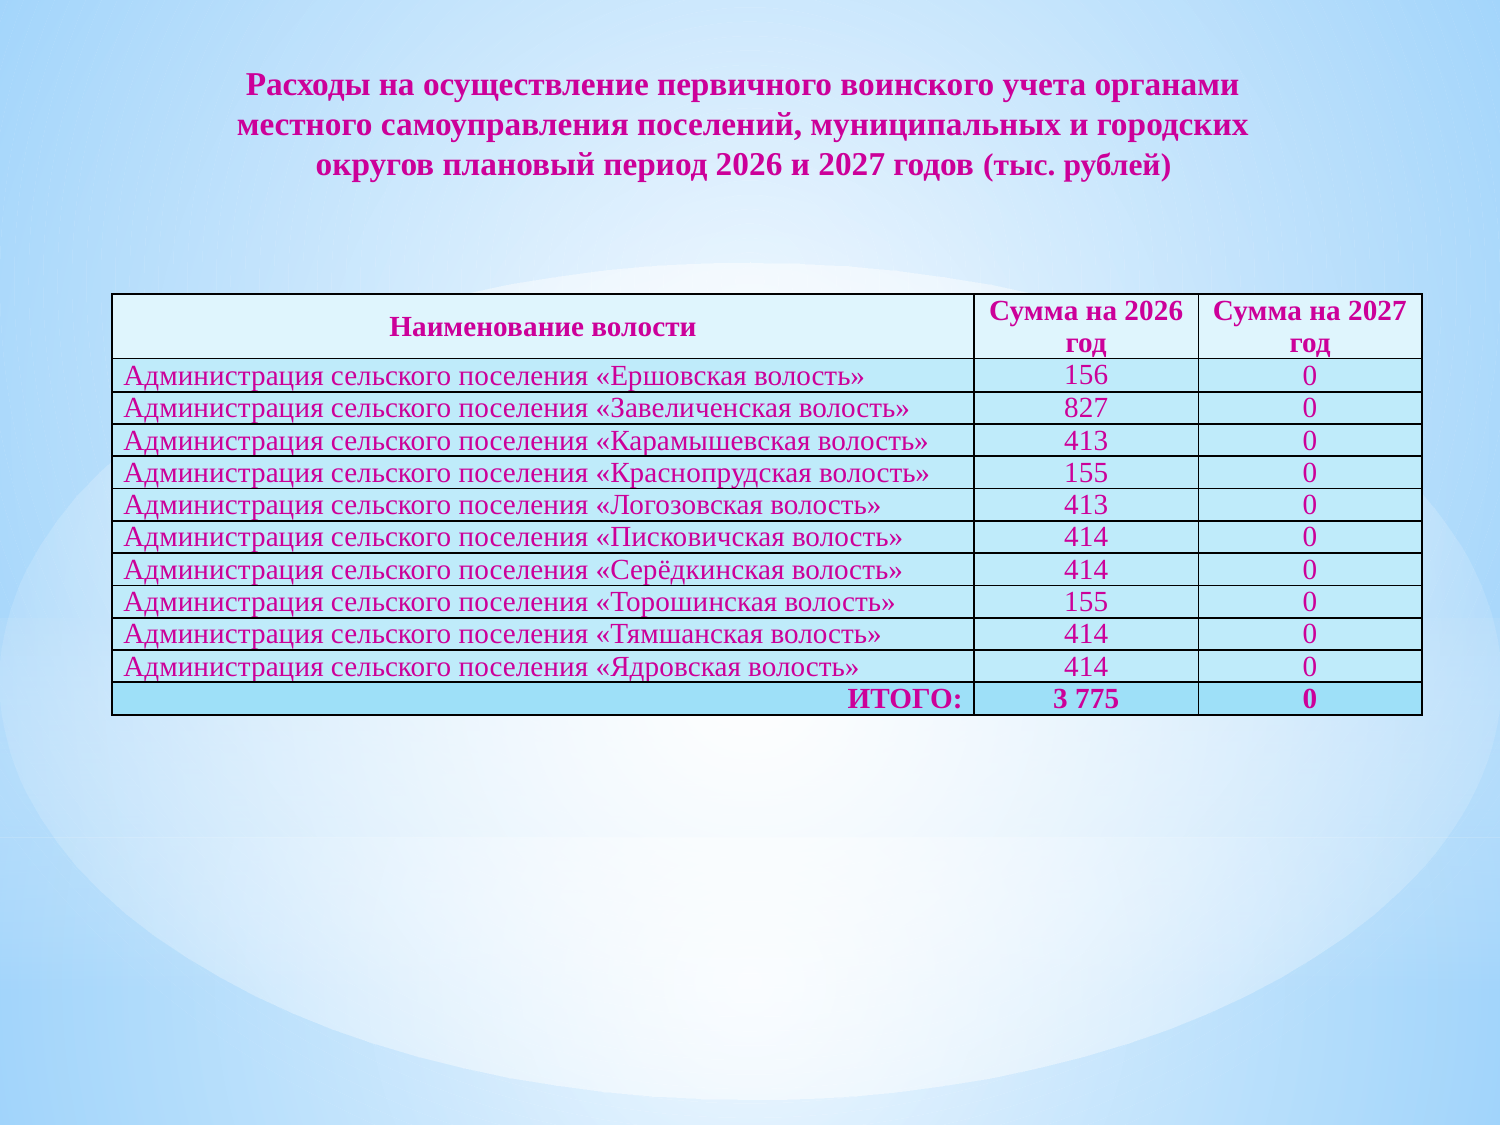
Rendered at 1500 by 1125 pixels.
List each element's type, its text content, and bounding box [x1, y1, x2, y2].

table_cell 0 [1199, 522, 1421, 552]
table_header Наименование волости [113, 295, 973, 358]
table_cell Администрация сельского поселения «Логозовская волость» [113, 489, 973, 520]
table_cell 0 [1199, 489, 1421, 520]
table_cell ИТОГО: [113, 683, 973, 714]
table_cell 3 775 [975, 683, 1198, 714]
table_cell 155 [975, 586, 1198, 617]
table_cell Администрация сельского поселения «Краснопрудская волость» [113, 457, 973, 488]
table_cell 413 [975, 425, 1198, 455]
table_cell 0 [1199, 554, 1421, 585]
table_cell 0 [1199, 457, 1421, 488]
table_cell 0 [1199, 425, 1421, 455]
table_cell 0 [1199, 359, 1421, 391]
table_cell 0 [1199, 651, 1421, 681]
table_cell Администрация сельского поселения «Торошинская волость» [113, 586, 973, 617]
table_header Сумма на 2026 год [975, 295, 1198, 358]
table_cell Администрация сельского поселения «Карамышевская волость» [113, 425, 973, 455]
table_cell 413 [975, 489, 1198, 520]
table_cell 827 [975, 393, 1198, 423]
table_cell Администрация сельского поселения «Завеличенская волость» [113, 393, 973, 423]
table_cell 414 [975, 619, 1198, 649]
table_cell Администрация сельского поселения «Тямшанская волость» [113, 619, 973, 649]
table_cell 414 [975, 522, 1198, 552]
table_cell 0 [1199, 586, 1421, 617]
table_cell Администрация сельского поселения «Ершовская волость» [113, 359, 973, 391]
table_cell 414 [975, 651, 1198, 681]
table_cell 156 [975, 359, 1198, 391]
list Расходы на осуществление первичного воинского учета органами местного самоуправления поселений, муниципальных и городских округов плановый период 2026 и 2027 годов (тыс. рублей) [218, 54, 1269, 226]
table_cell 155 [975, 457, 1198, 488]
table_cell 0 [1199, 683, 1421, 714]
table_header Сумма на 2027 год [1199, 295, 1421, 358]
table_cell 0 [1199, 619, 1421, 649]
table_cell Администрация сельского поселения «Писковичская волость» [113, 522, 973, 552]
table_cell Администрация сельского поселения «Ядровская волость» [113, 651, 973, 681]
table_cell Администрация сельского поселения «Серёдкинская волость» [113, 554, 973, 585]
table_cell 0 [1199, 393, 1421, 423]
table_cell 414 [975, 554, 1198, 585]
